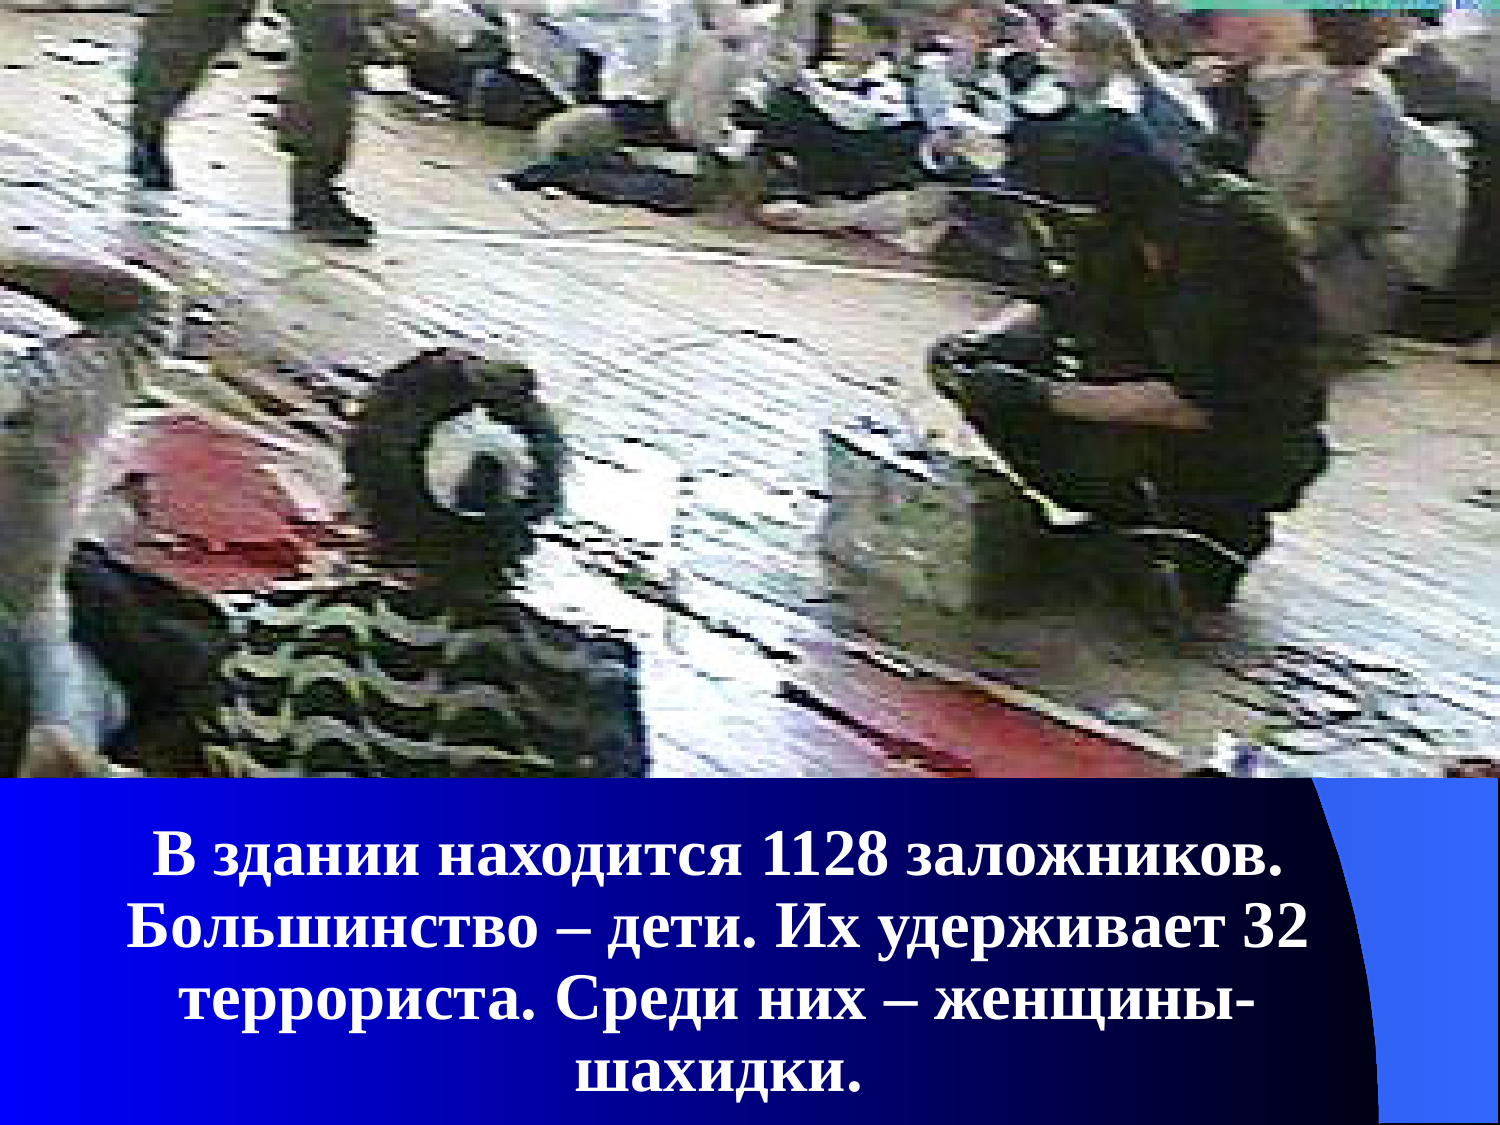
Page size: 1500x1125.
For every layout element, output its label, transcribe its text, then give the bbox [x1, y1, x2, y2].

picture [0, 0, 1500, 778]
list В здании находится 1128 заложников. Большинство – дети. Их удерживает 32 террориста. Среди них – женщины-шахидки. [52, 810, 1329, 1125]
